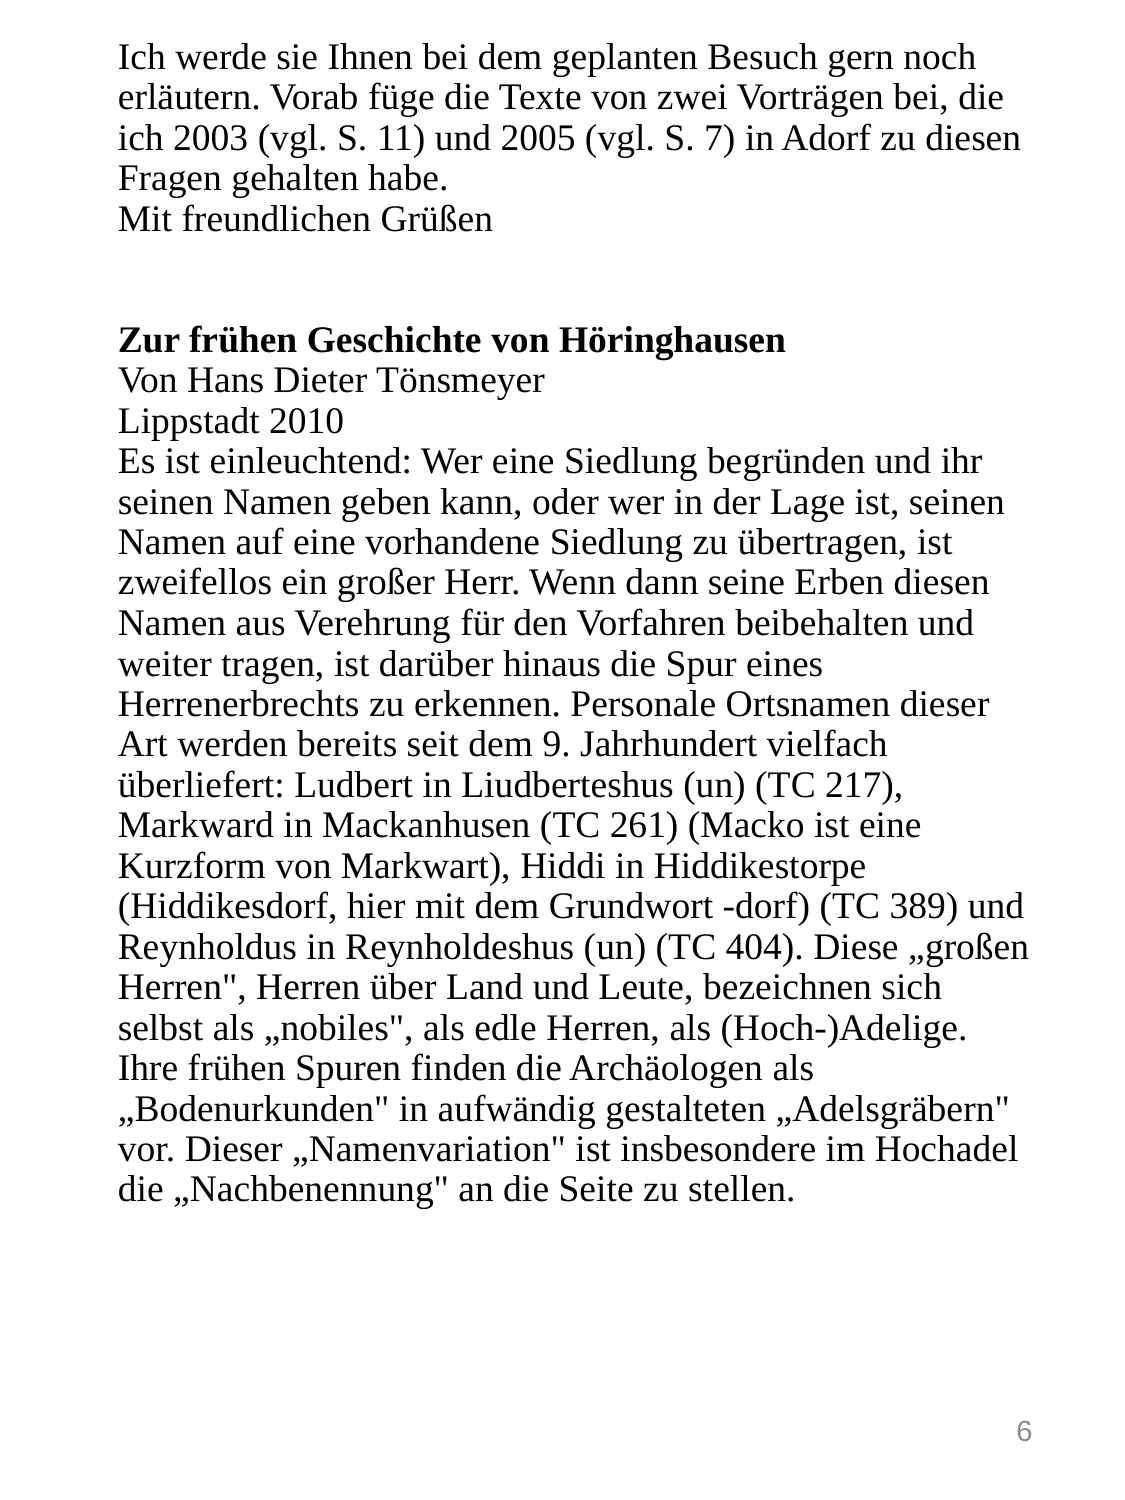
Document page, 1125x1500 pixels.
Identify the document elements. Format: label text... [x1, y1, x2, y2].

slide_number 6 [794, 1390, 1048, 1471]
title Ich werde sie Ihnen bei dem geplanten Besuch gern noch erläutern. Vorab füge die Texte von zwei Vorträgen bei, die ich 2003 (vgl. S. 11) und 2005 (vgl. S. 7) in Adorf zu diesen Fragen gehalten habe. Mit freundlichen Grüßen Zur frühen Geschichte von Höringhausen Von Hans Dieter Tönsmeyer Lippstadt 2010 Es ist einleuchtend: Wer eine Siedlung begründen und ihr seinen Namen geben kann, oder wer in der Lage ist, seinen Namen auf eine vorhandene Siedlung zu übertragen, ist zweifellos ein großer Herr. Wenn dann seine Erben diesen Namen aus Verehrung für den Vorfahren beibehalten und weiter tragen, ist darüber hinaus die Spur eines Herrenerbrechts zu erkennen. Personale Ortsnamen dieser Art werden bereits seit dem 9. Jahrhundert vielfach überliefert: Ludbert in Liudberteshus (un) (TC 217), Markward in Mackanhusen (TC 261) (Macko ist eine Kurzform von Markwart), Hiddi in Hiddikestorpe (Hiddikesdorf, hier mit dem Grundwort -dorf) (TC 389) und Reynholdus in Reynholdeshus (un) (TC 404). Diese „großen Herren", Herren über Land und Leute, bezeichnen sich selbst als „nobiles", als edle Herren, als (Hoch-)Adelige. Ihre frühen Spuren finden die Archäologen als „Bodenurkunden" in aufwändig gestalteten „Adelsgräbern" vor. Dieser „Namenvariation" ist insbesondere im Hochadel die „Nachbenennung" an die Seite zu stellen. [102, 29, 1048, 1370]
